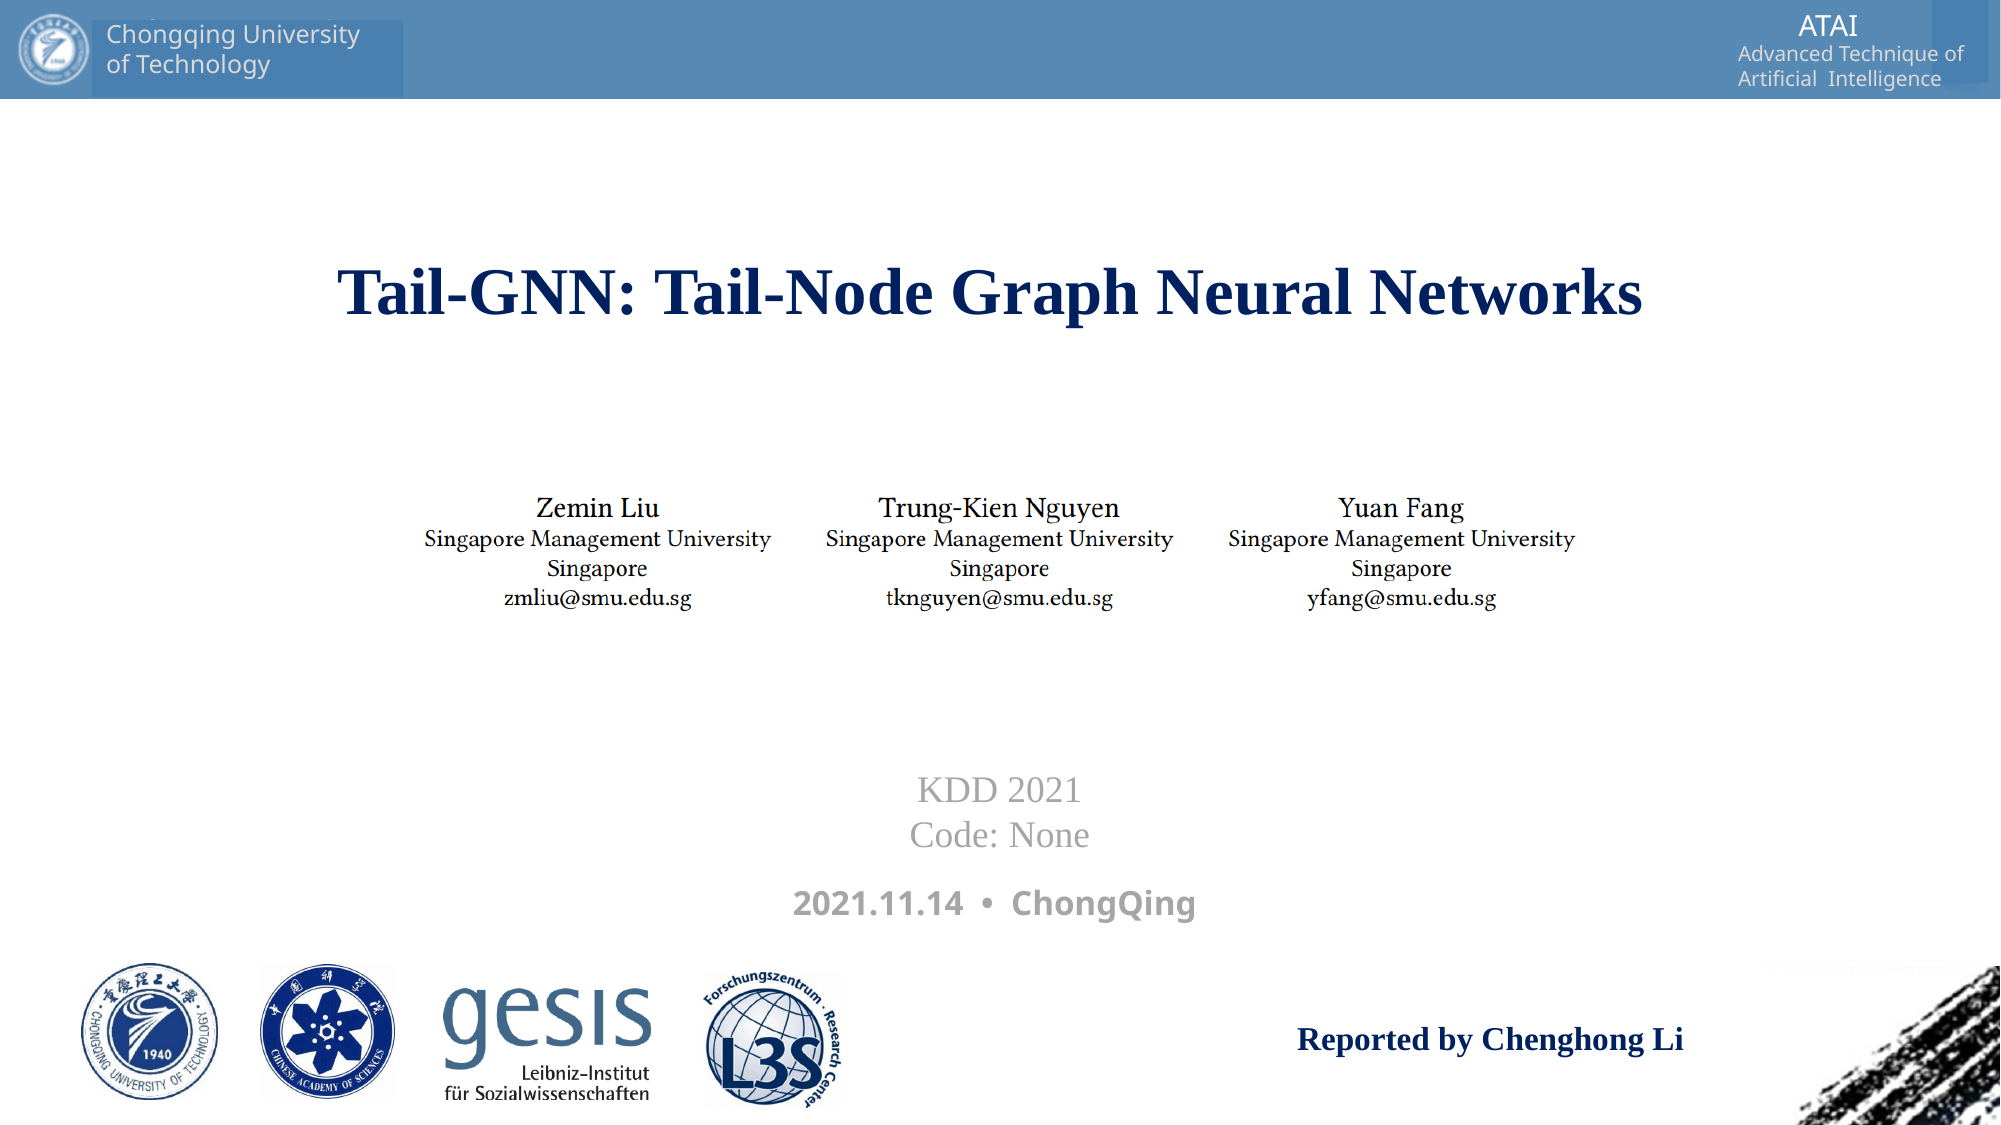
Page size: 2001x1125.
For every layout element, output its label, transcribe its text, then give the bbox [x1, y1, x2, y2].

text_box KDD 2021 Code: None [254, 757, 1746, 863]
picture [703, 972, 841, 1108]
picture [402, 484, 1598, 619]
picture [92, 20, 403, 97]
picture [259, 964, 395, 1099]
picture [1764, 966, 2000, 1125]
text_box Tail-GNN: Tail-Node Graph Neural Networks [274, 240, 1726, 336]
text_box 2021.11.14 • ChongQing [778, 870, 1222, 931]
text_box Reported by Chenghong Li [1282, 1009, 1764, 1065]
picture [1932, 0, 1989, 83]
picture [81, 963, 218, 1100]
picture [443, 988, 651, 1100]
